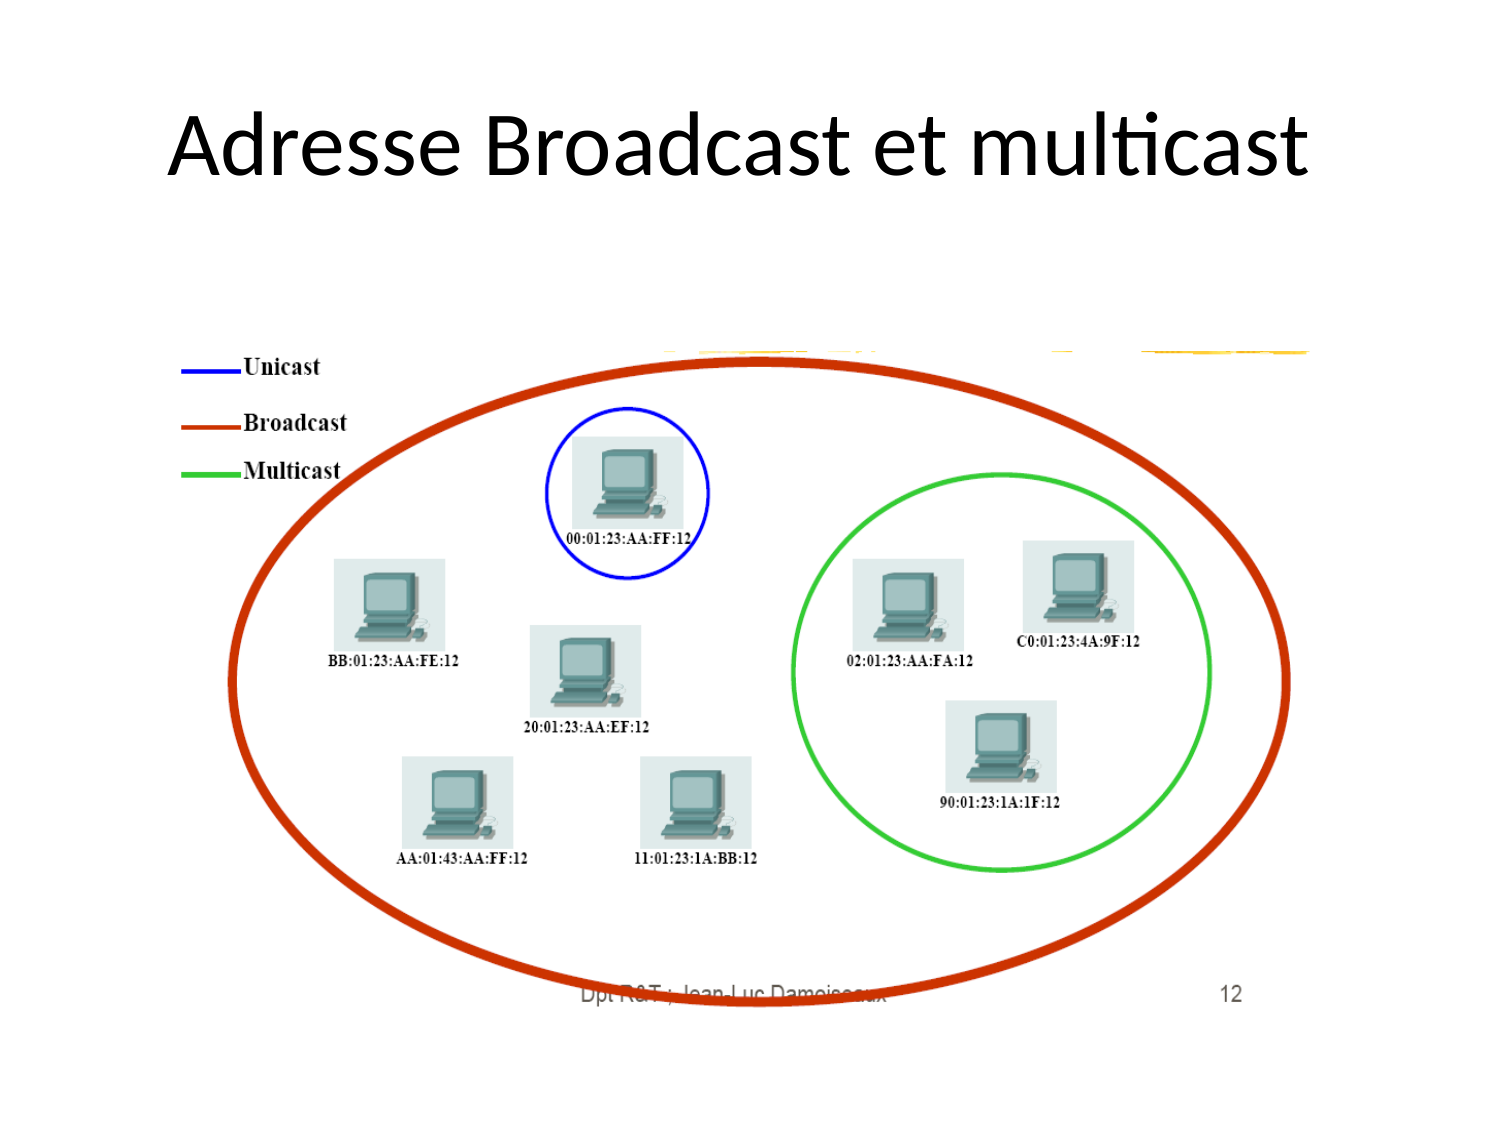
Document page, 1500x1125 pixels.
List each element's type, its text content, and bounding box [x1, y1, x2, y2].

title Adresse Broadcast et multicast [74, 44, 1426, 233]
picture [140, 351, 1325, 1019]
